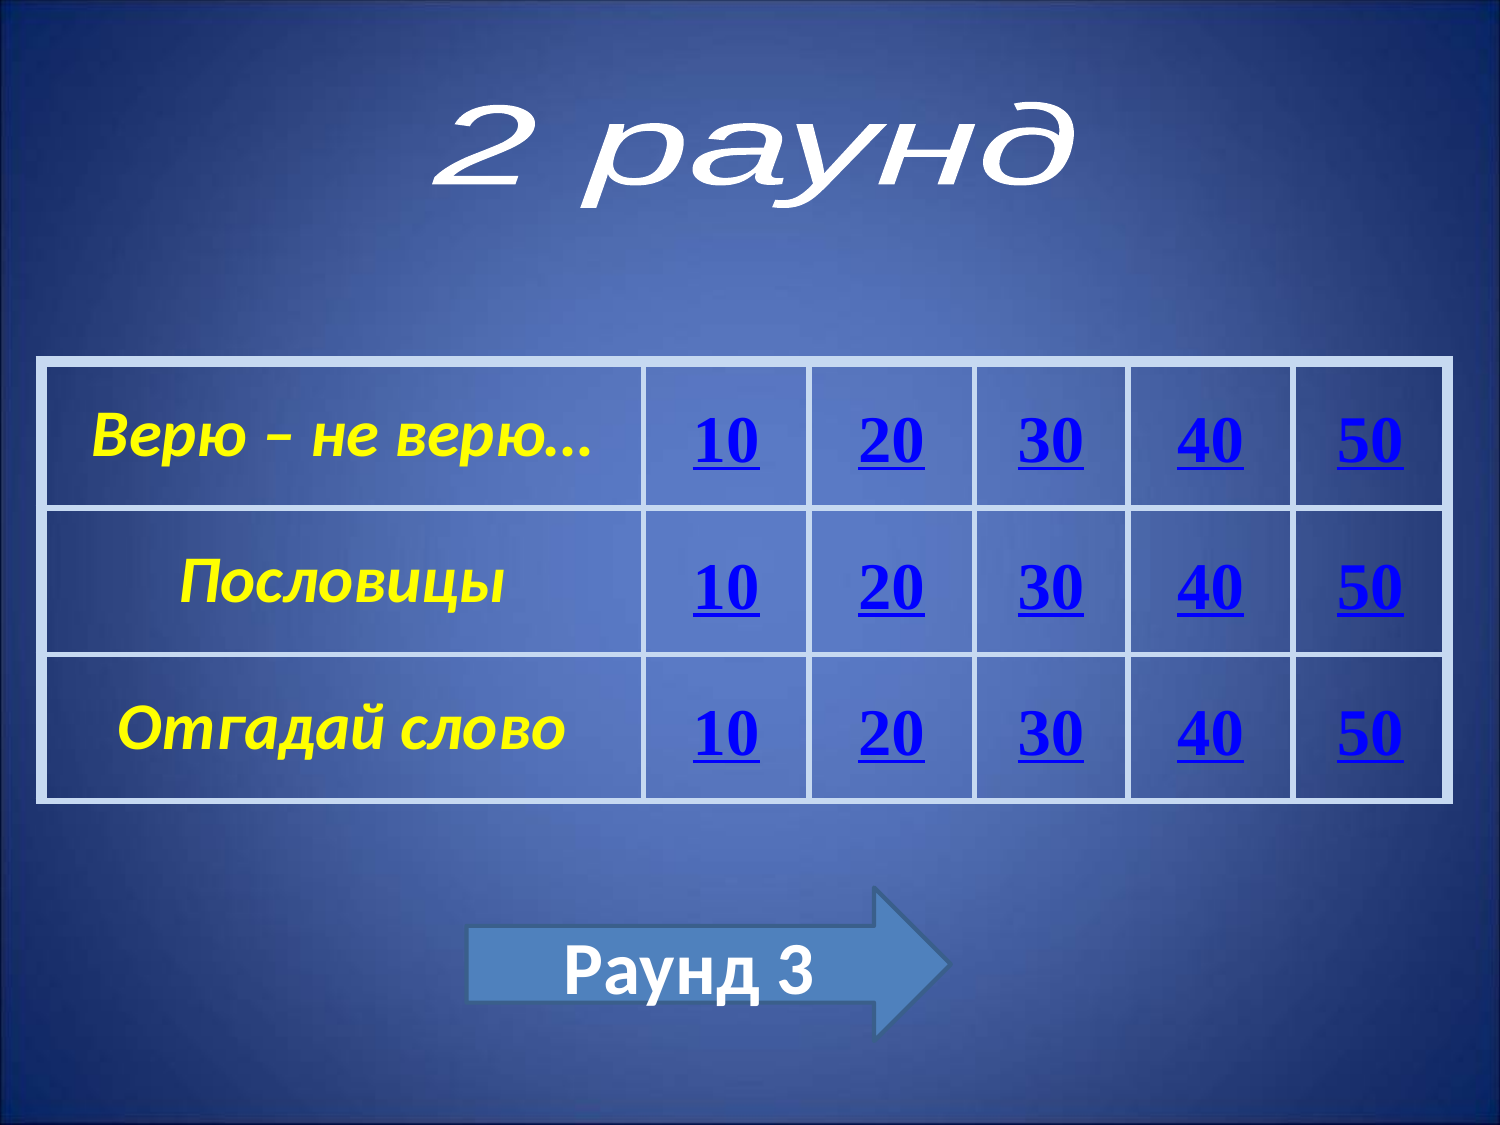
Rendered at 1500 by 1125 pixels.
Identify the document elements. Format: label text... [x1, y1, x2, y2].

table_header 30 [977, 367, 1125, 505]
table_cell 30 [977, 657, 1125, 798]
table_header 10 [646, 367, 806, 505]
table_header 40 [1131, 367, 1290, 505]
table_header 20 [812, 367, 972, 505]
table_cell 50 [1296, 511, 1442, 652]
table_cell 10 [646, 511, 806, 652]
text_box Раунд 3 [464, 885, 953, 1043]
table_header 50 [1296, 367, 1442, 505]
picture [0, 0, 1500, 1125]
table_cell 40 [1131, 511, 1290, 652]
table_cell 30 [977, 511, 1125, 652]
table_cell Пословицы [47, 511, 641, 652]
table_cell 10 [646, 657, 806, 798]
table_cell 50 [1296, 657, 1442, 798]
table_cell 40 [1131, 657, 1290, 798]
table_header Верю – не верю… [47, 367, 641, 505]
table_cell Отгадай слово [47, 657, 641, 798]
table_cell 20 [812, 511, 972, 652]
table_cell 20 [812, 657, 972, 798]
